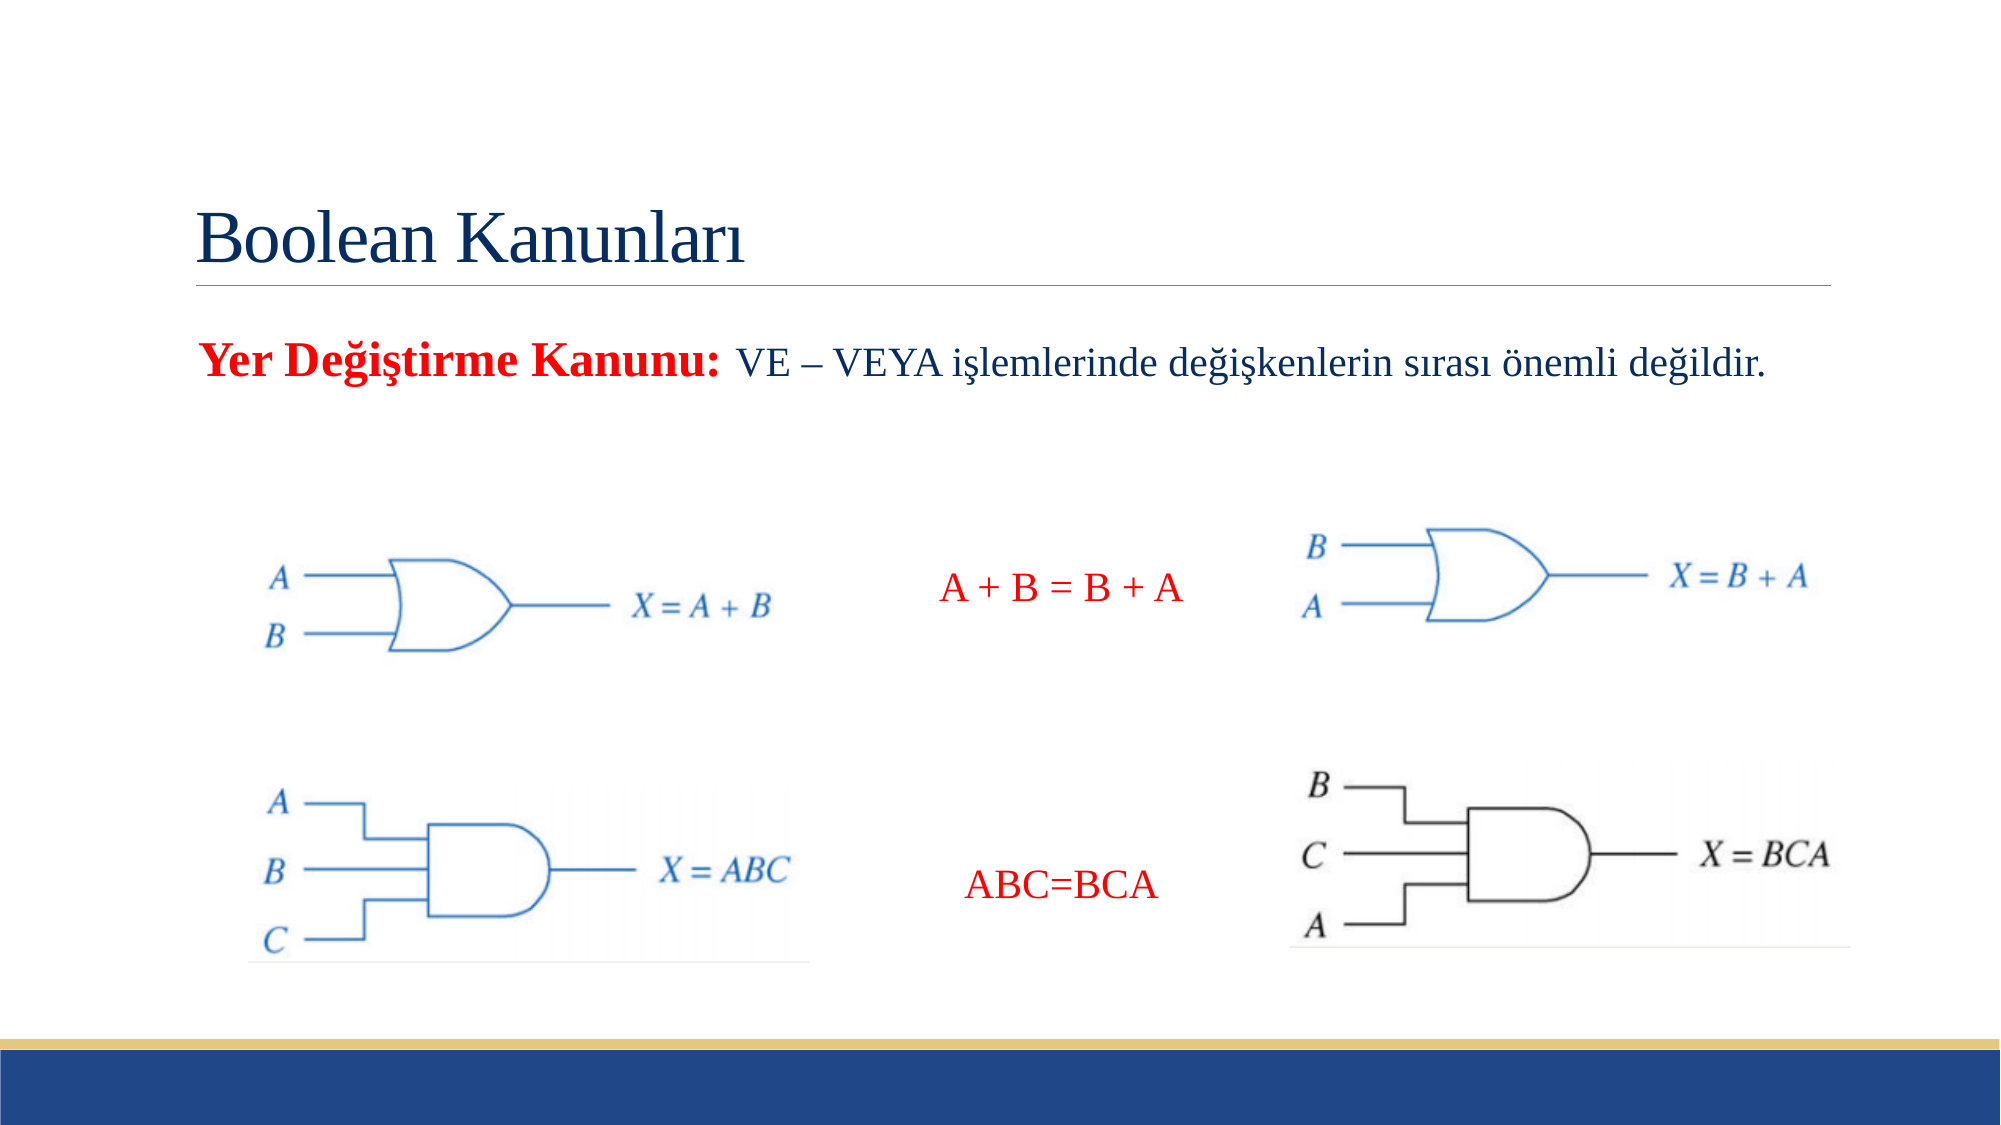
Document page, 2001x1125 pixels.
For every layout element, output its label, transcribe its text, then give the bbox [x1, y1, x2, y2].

picture [1288, 761, 1852, 949]
picture [248, 786, 811, 963]
picture [1288, 517, 1831, 637]
picture [236, 550, 782, 670]
title Boolean Kanunları [180, 47, 1830, 285]
list Yer Değiştirme Kanunu: VE – VEYA işlemlerinde değişkenlerin sırası önemli değildir. A + B = B + A ABC=BCA [183, 325, 1940, 1016]
